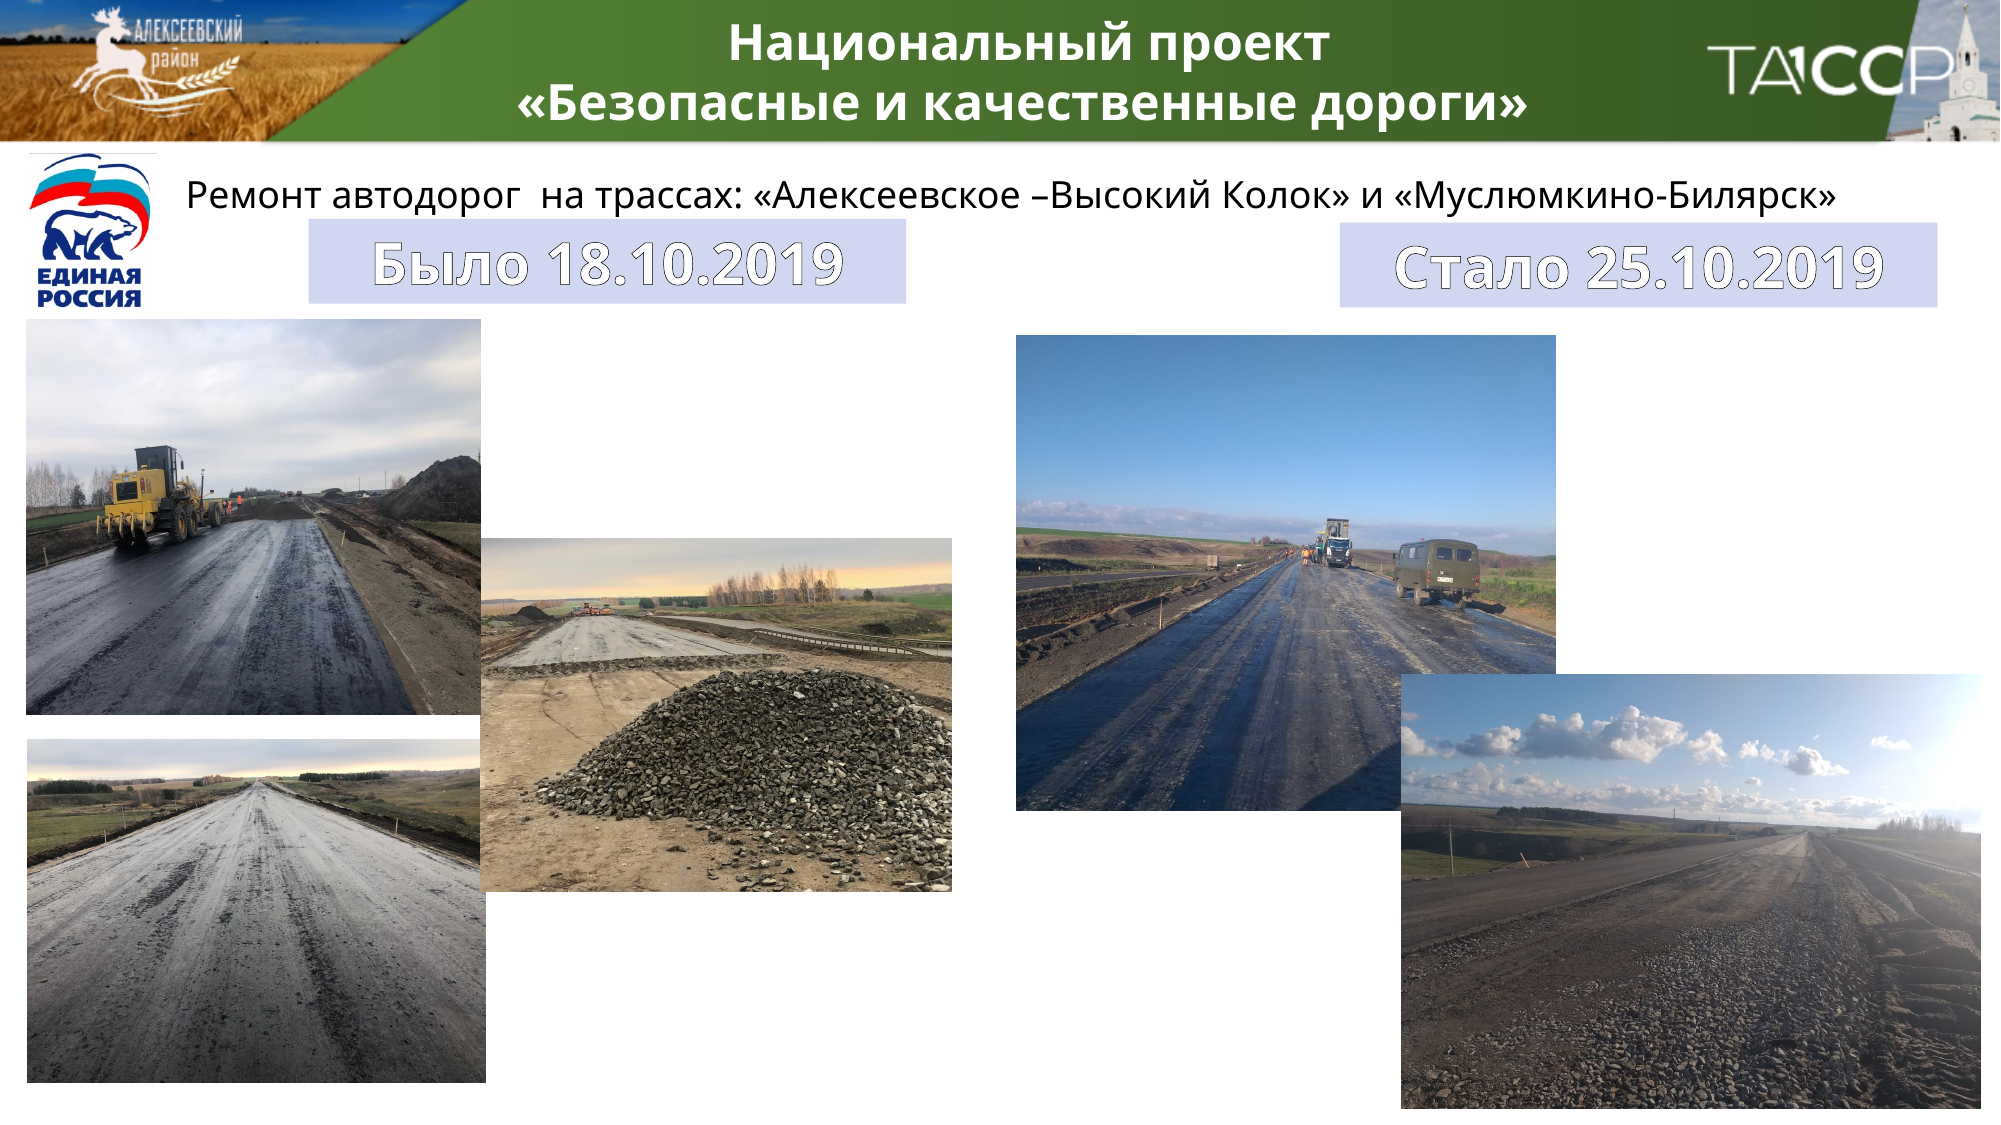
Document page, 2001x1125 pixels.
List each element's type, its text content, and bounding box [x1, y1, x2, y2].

picture [1016, 335, 1981, 1109]
text_box Ремонт автодорог на трассах: «Алексеевское –Высокий Колок» и «Муслюмкино-Билярск» [170, 163, 1863, 224]
text_box Было 18.10.2019 [308, 218, 907, 304]
picture [27, 152, 157, 314]
text_box Стало 25.10.2019 [1339, 222, 1938, 308]
picture [25, 319, 952, 1084]
picture [0, 0, 2000, 151]
